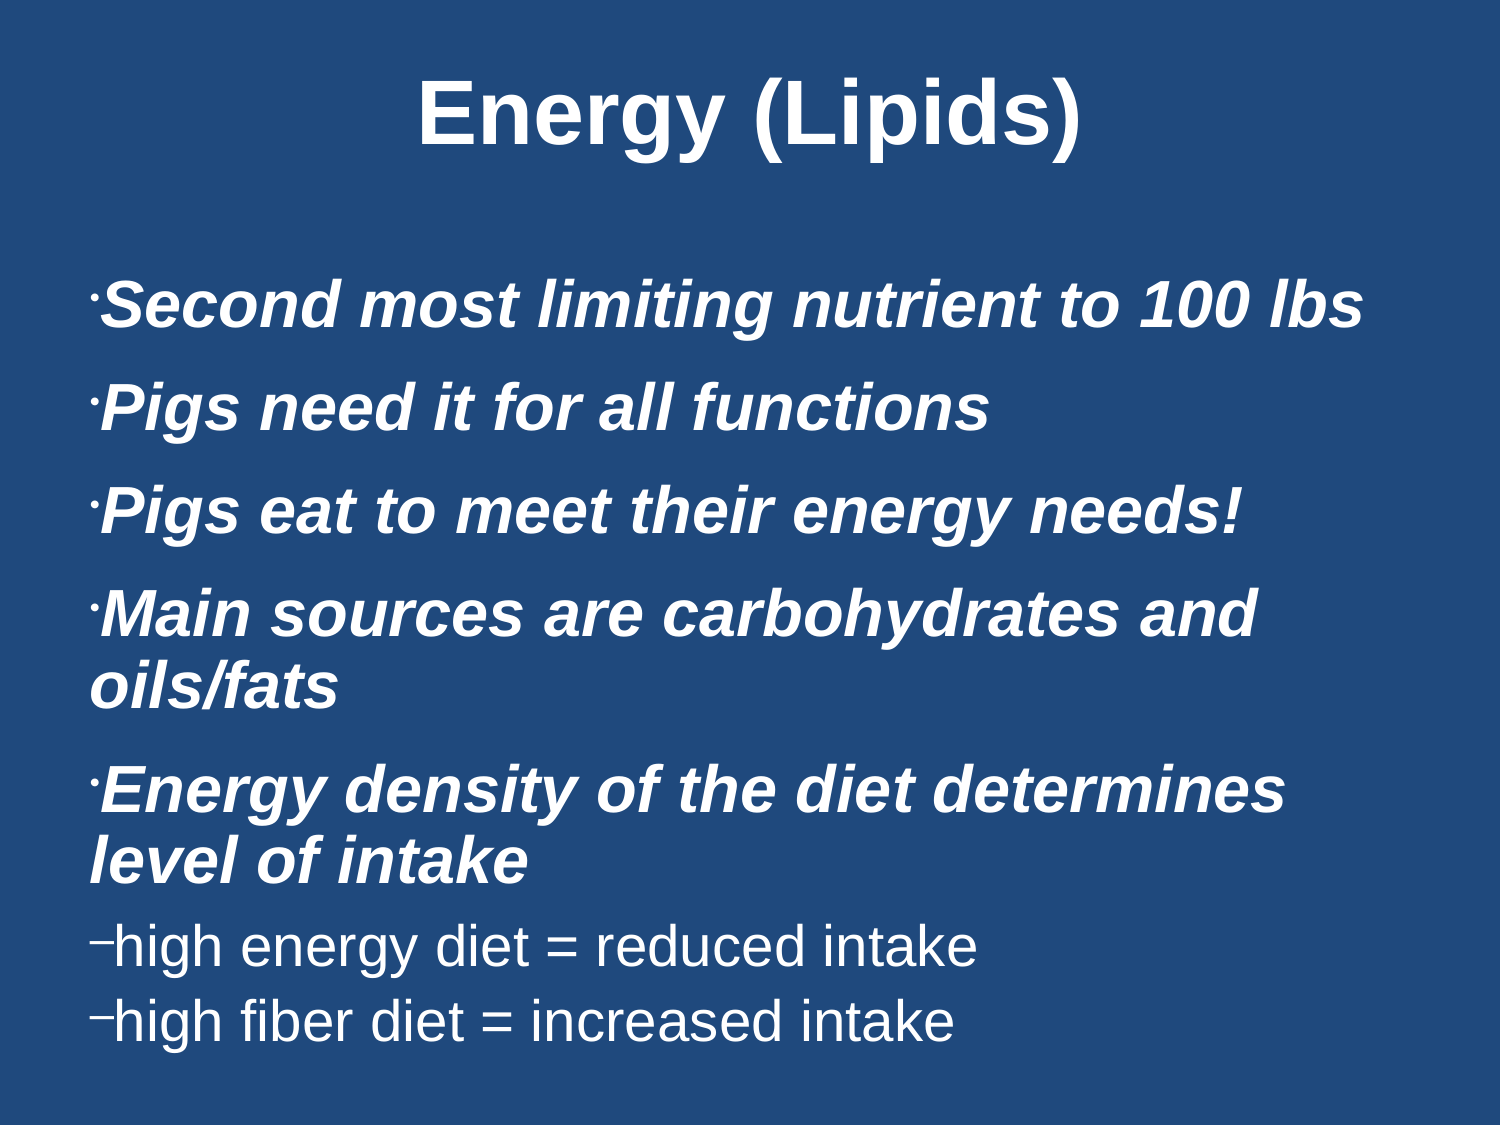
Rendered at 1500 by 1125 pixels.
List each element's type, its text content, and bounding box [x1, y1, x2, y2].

list Second most limiting nutrient to 100 lbs Pigs need it for all functions Pigs eat to meet their energy needs! Main sources are carbohydrates and oils/fats Energy density of the diet determines level of intake high energy diet = reduced intake high fiber diet = increased intake [75, 262, 1425, 1005]
title Energy (Lipids) [75, 45, 1425, 233]
